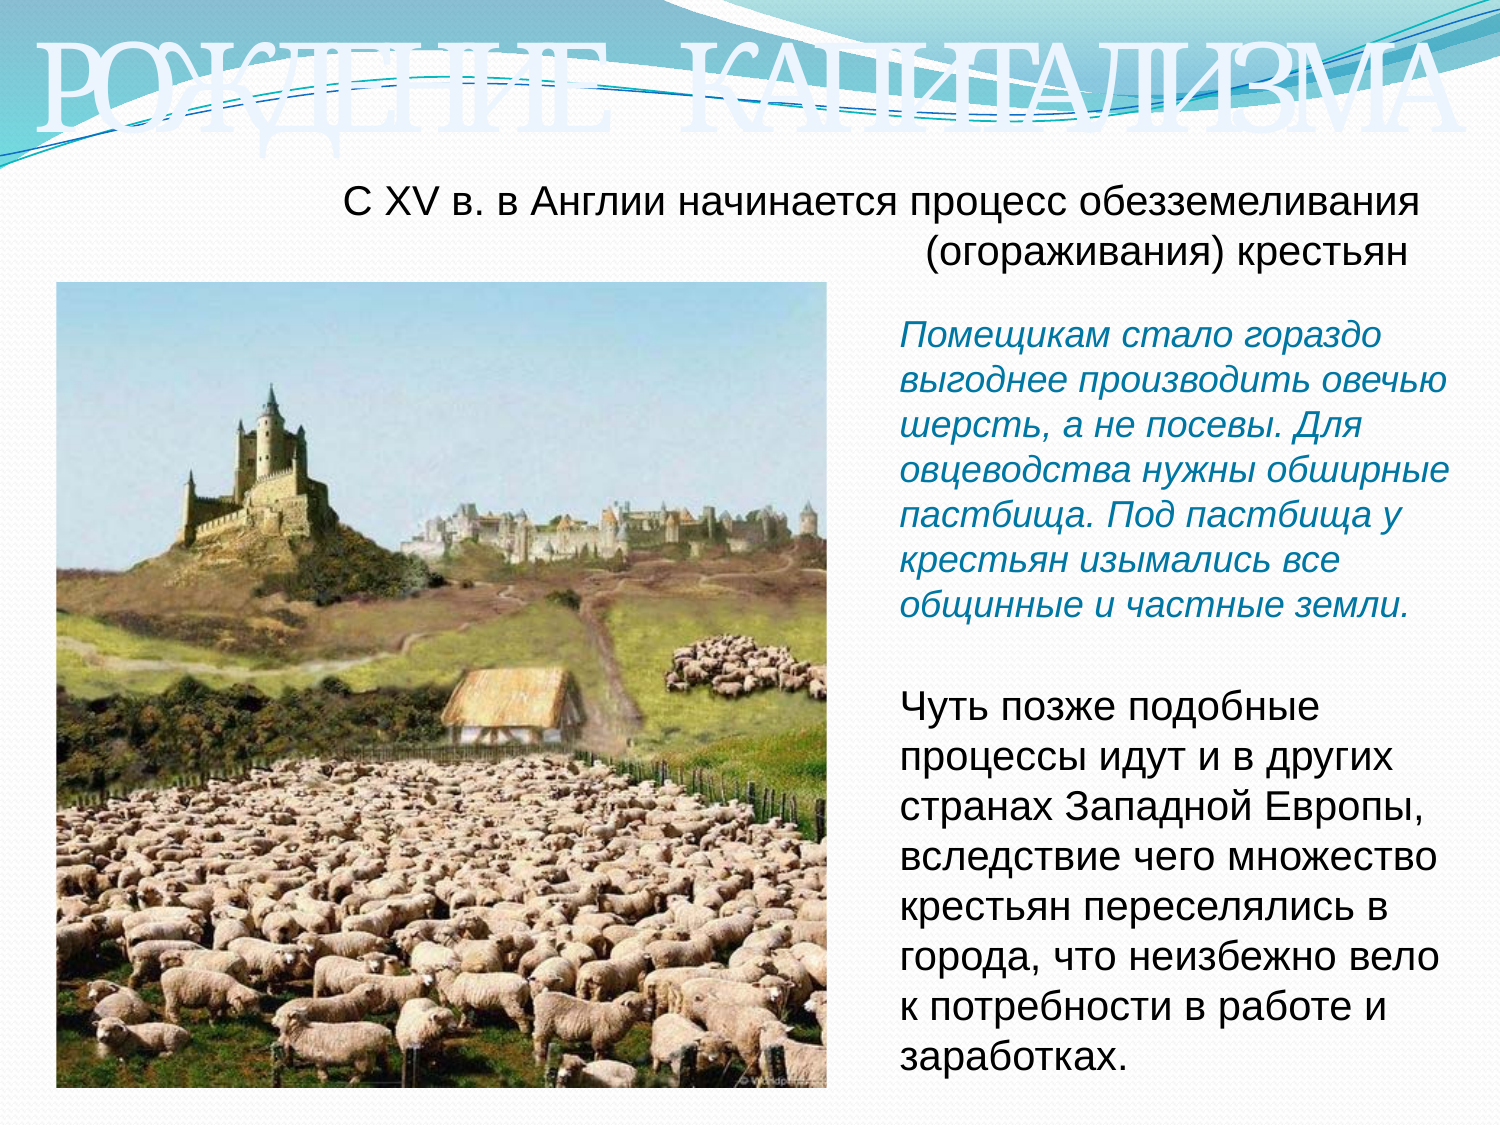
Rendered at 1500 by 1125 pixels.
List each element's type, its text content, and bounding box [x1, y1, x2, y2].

text_box Помещикам стало гораздо выгоднее производить овечью шерсть, а не посевы. Для овцеводства нужны обширные пастбища. Под пастбища у крестьян изымались все общинные и частные земли. [884, 302, 1476, 633]
text_box С XV в. в Англии начинается процесс обезземеливания (огораживания) крестьян [88, 166, 1436, 282]
text_box Чуть позже подобные процессы идут и в других странах Западной Европы, вследствие чего множество крестьян переселялись в города, что неизбежно вело к потребности в работе и заработках. [884, 671, 1474, 1087]
text_box РОЖДЕНИЕ КАПИТАЛИЗМА [0, 0, 1500, 165]
picture [55, 282, 827, 1096]
